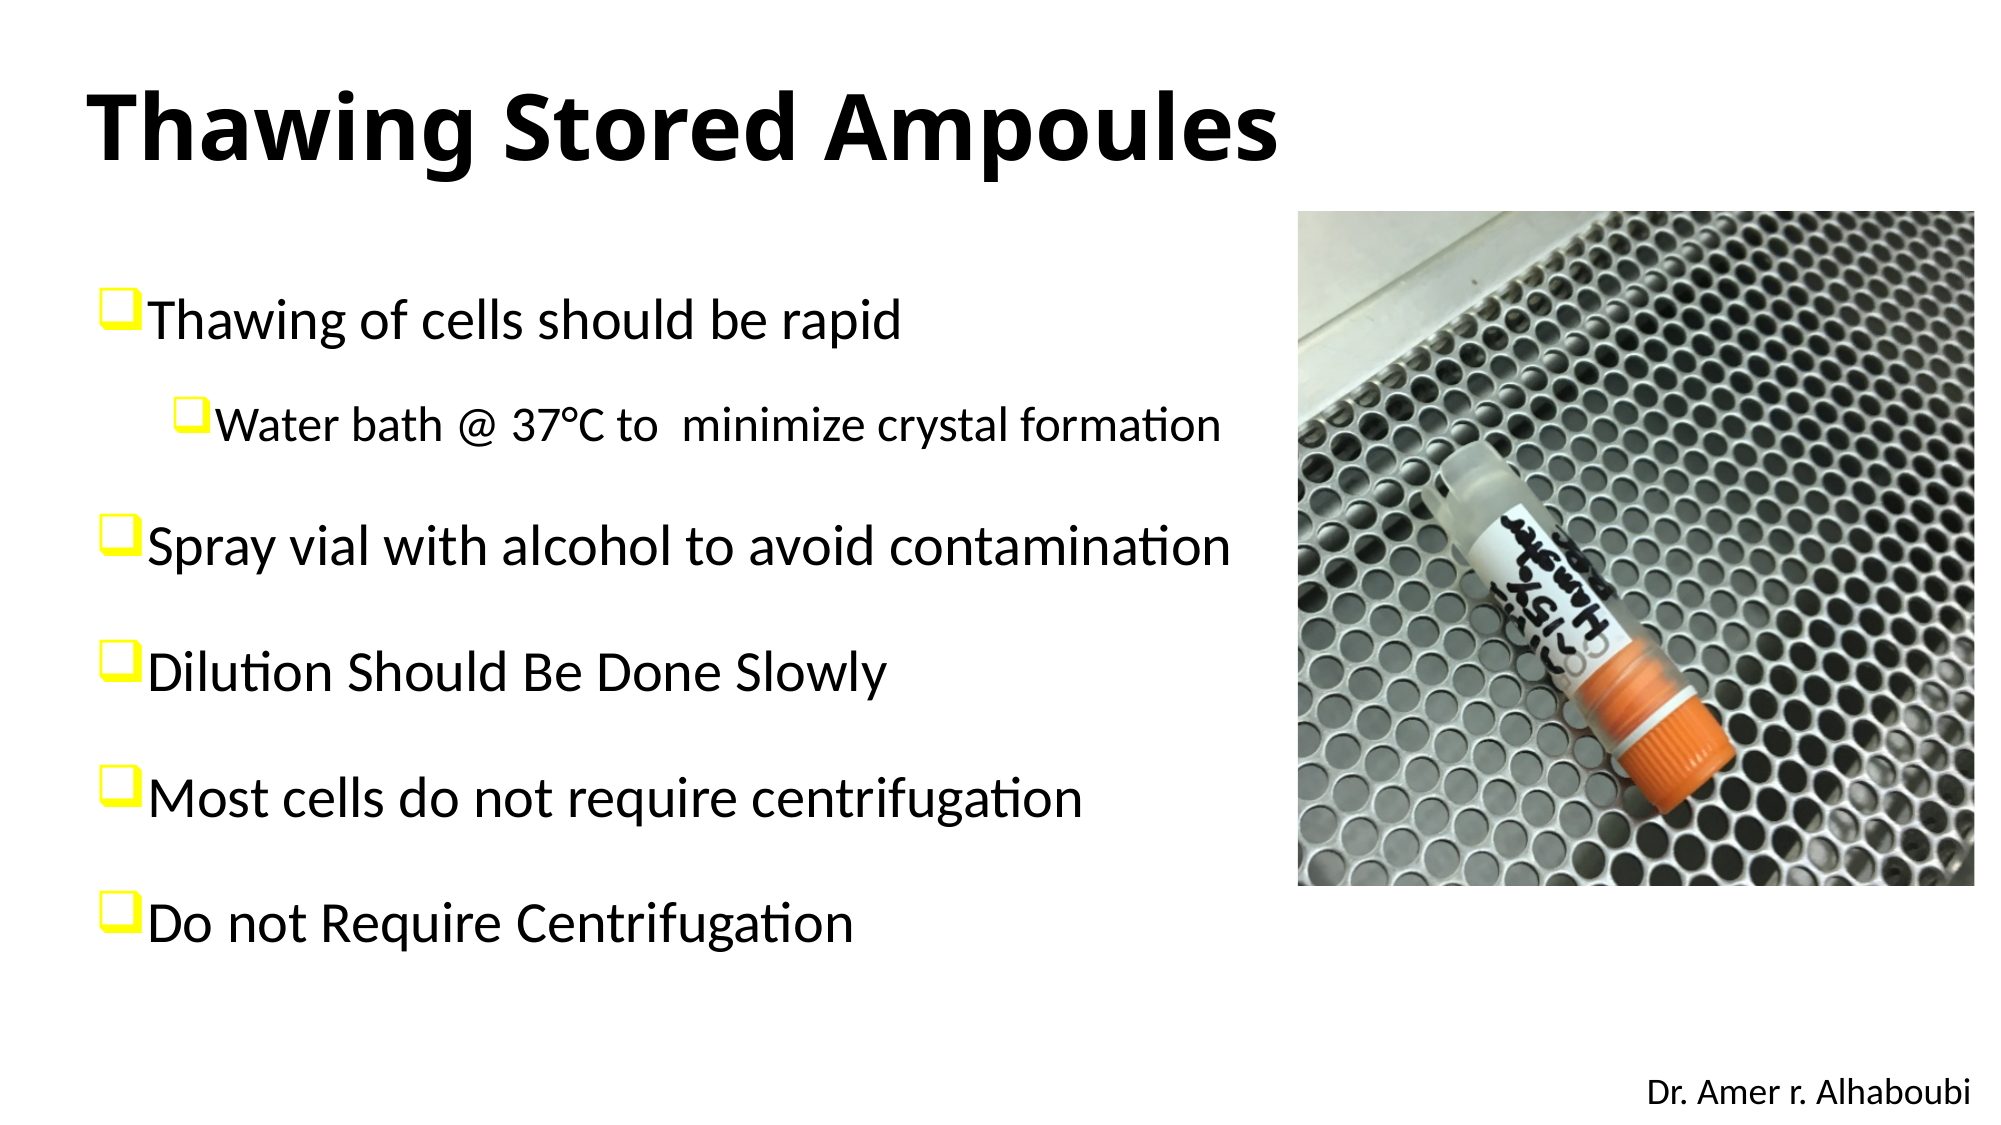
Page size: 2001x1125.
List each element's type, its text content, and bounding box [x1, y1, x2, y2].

title Thawing Stored Ampoules [70, 21, 1796, 240]
picture [1297, 210, 1974, 888]
list Thawing of cells should be rapid Water bath @ 37°C to minimize crystal formation Spray vial with alcohol to avoid contamination Dilution Should Be Done Slowly Most cells do not require centrifugation Do not Require Centrifugation [79, 239, 1619, 1010]
text_box Dr. Amer r. Alhaboubi [1632, 1059, 1987, 1120]
